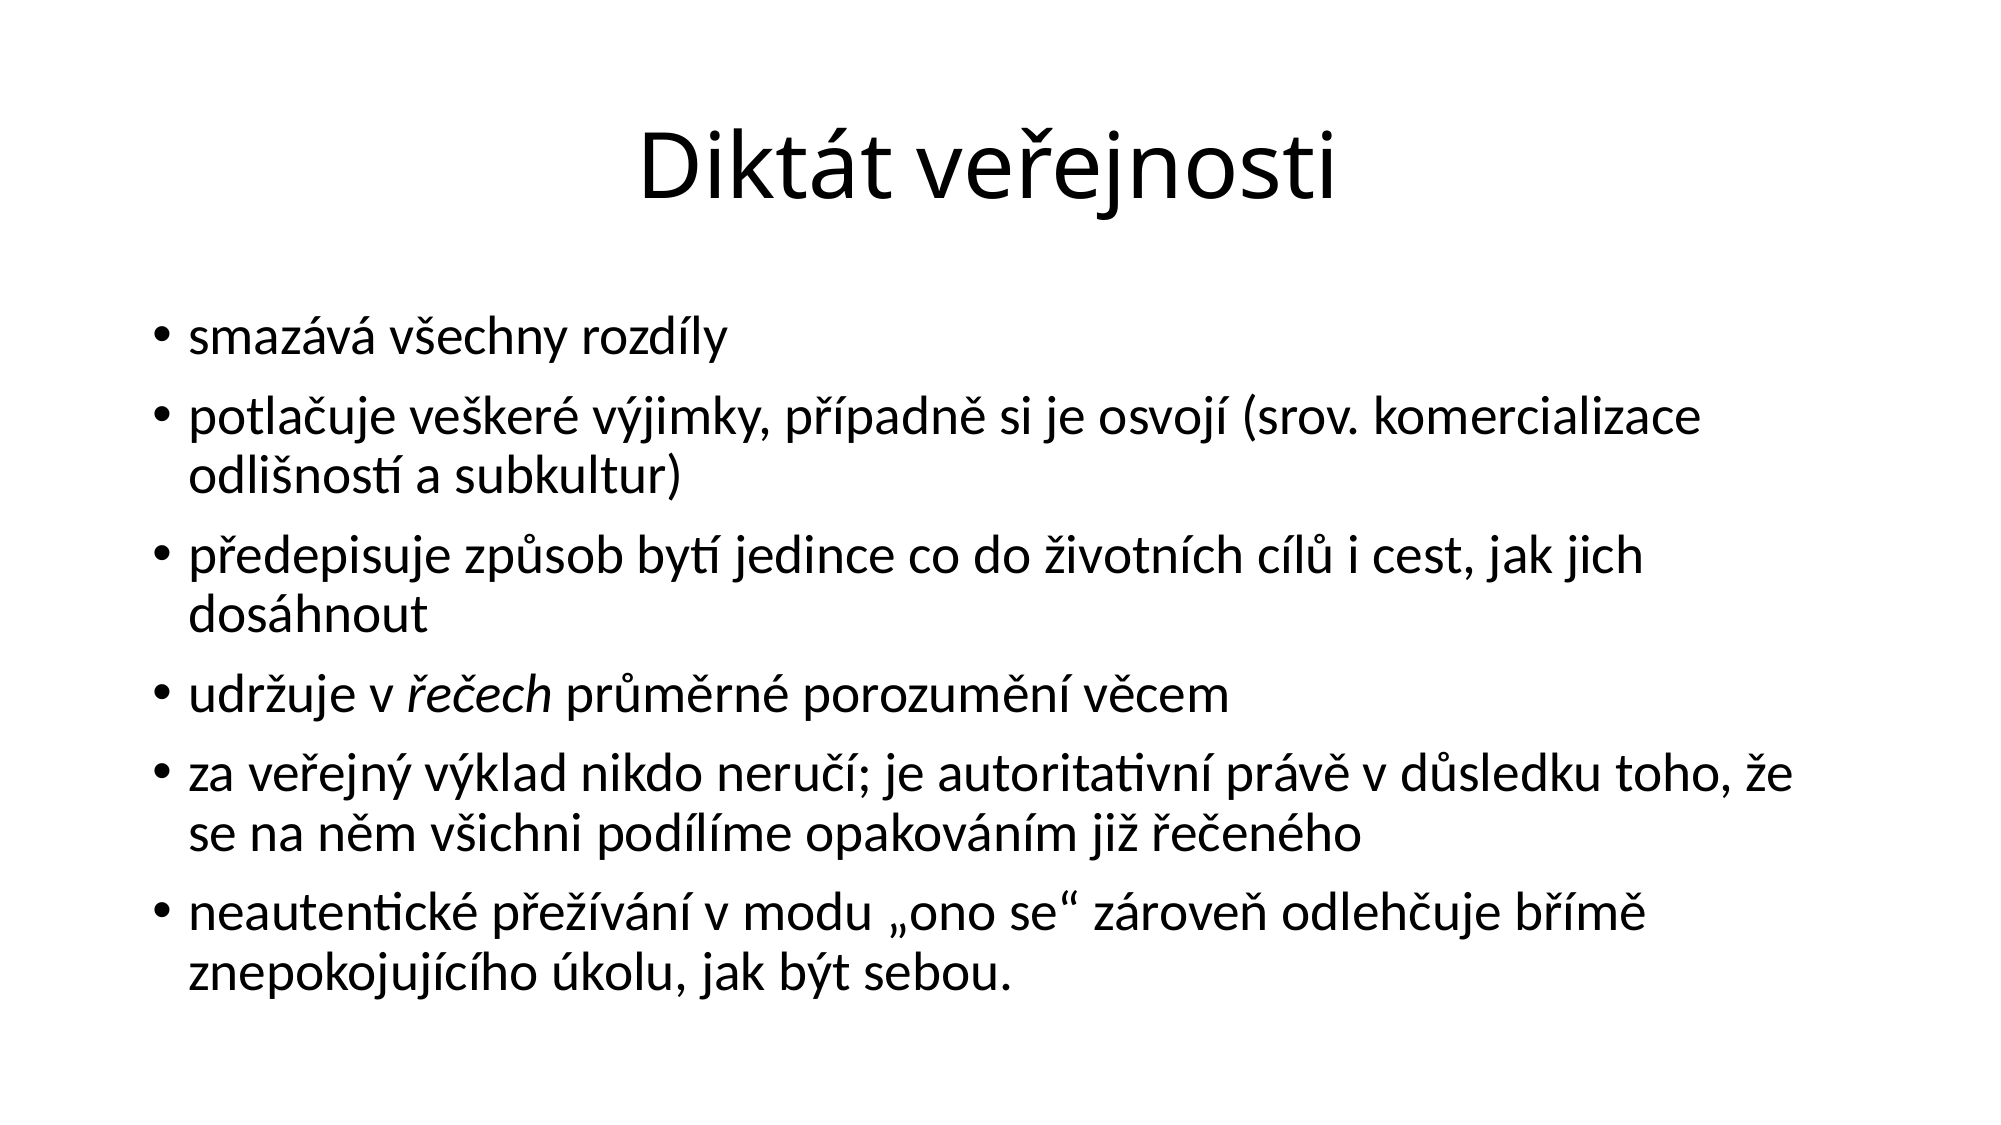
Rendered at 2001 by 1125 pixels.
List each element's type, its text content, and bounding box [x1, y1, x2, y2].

list smazává všechny rozdíly potlačuje veškeré výjimky, případně si je osvojí (srov. komercializace odlišností a subkultur) předepisuje způsob bytí jedince co do životních cílů i cest, jak jich dosáhnout udržuje v řečech průměrné porozumění věcem za veřejný výklad nikdo neručí; je autoritativní právě v důsledku toho, že se na něm všichni podílíme opakováním již řečeného neautentické přežívání v modu „ono se“ zároveň odlehčuje břímě znepokojujícího úkolu, jak být sebou. [137, 299, 1863, 1014]
title Diktát veřejnosti [137, 59, 1863, 278]
